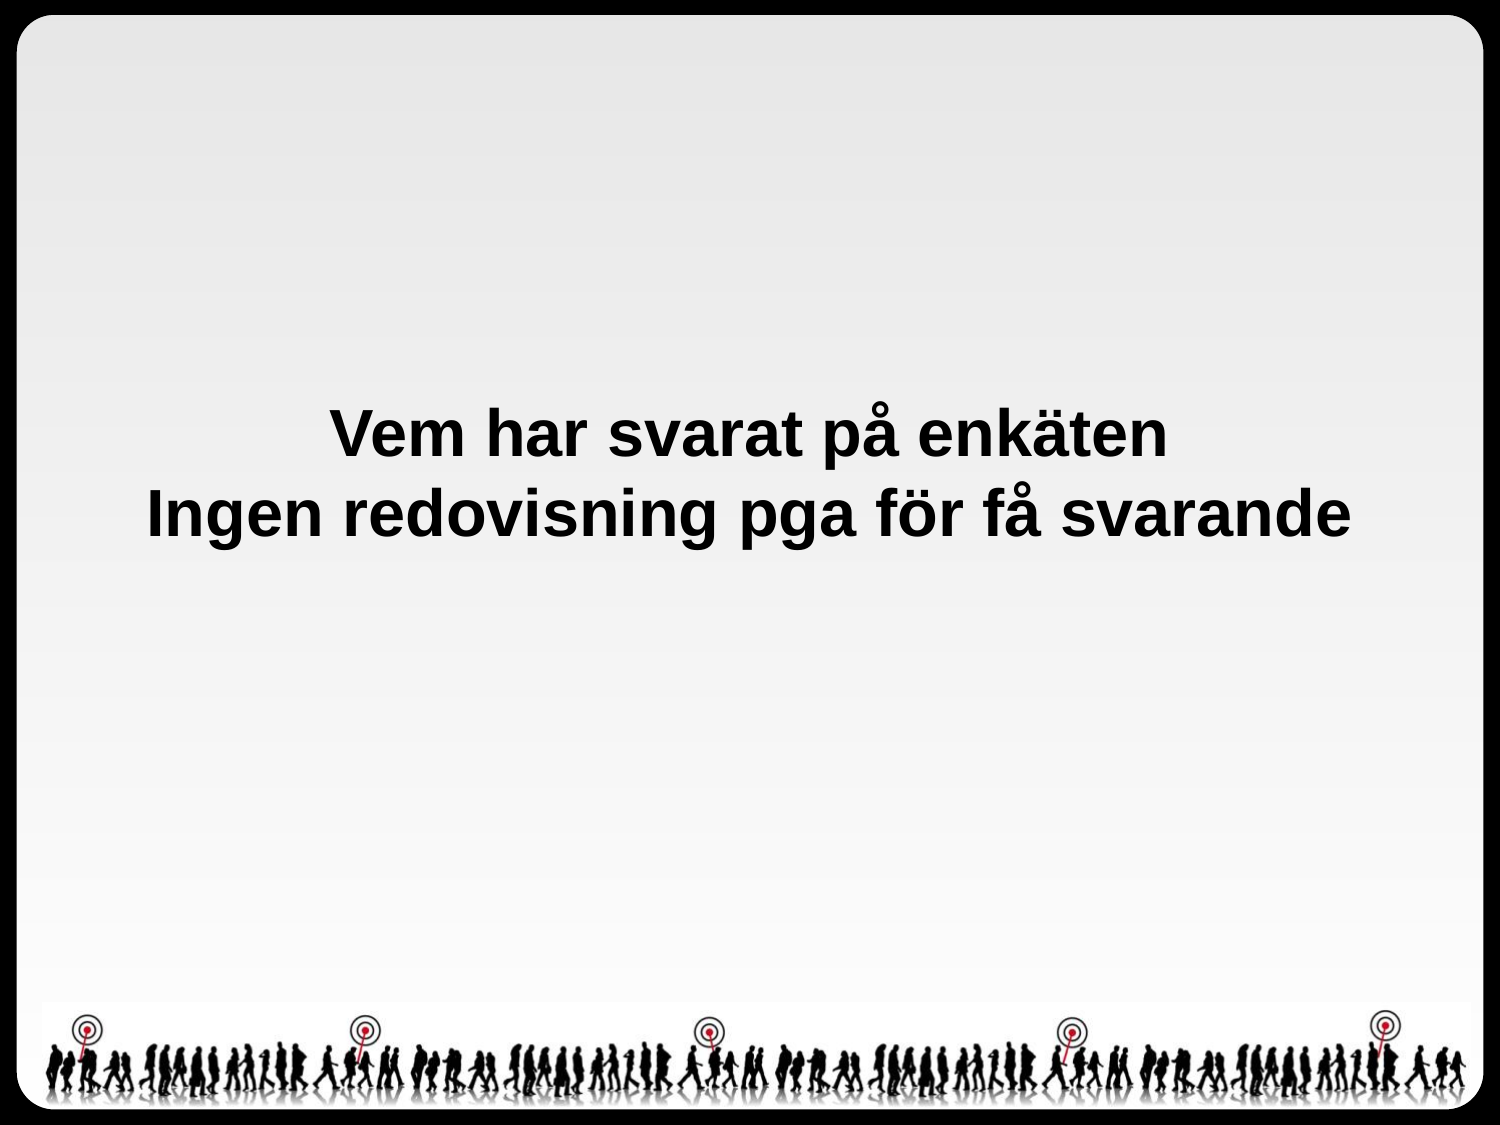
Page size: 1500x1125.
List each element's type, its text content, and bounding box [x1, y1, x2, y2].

title Vem har svarat på enkäten Ingen redovisning pga för få svarande [112, 349, 1388, 591]
picture [42, 1002, 1471, 1109]
